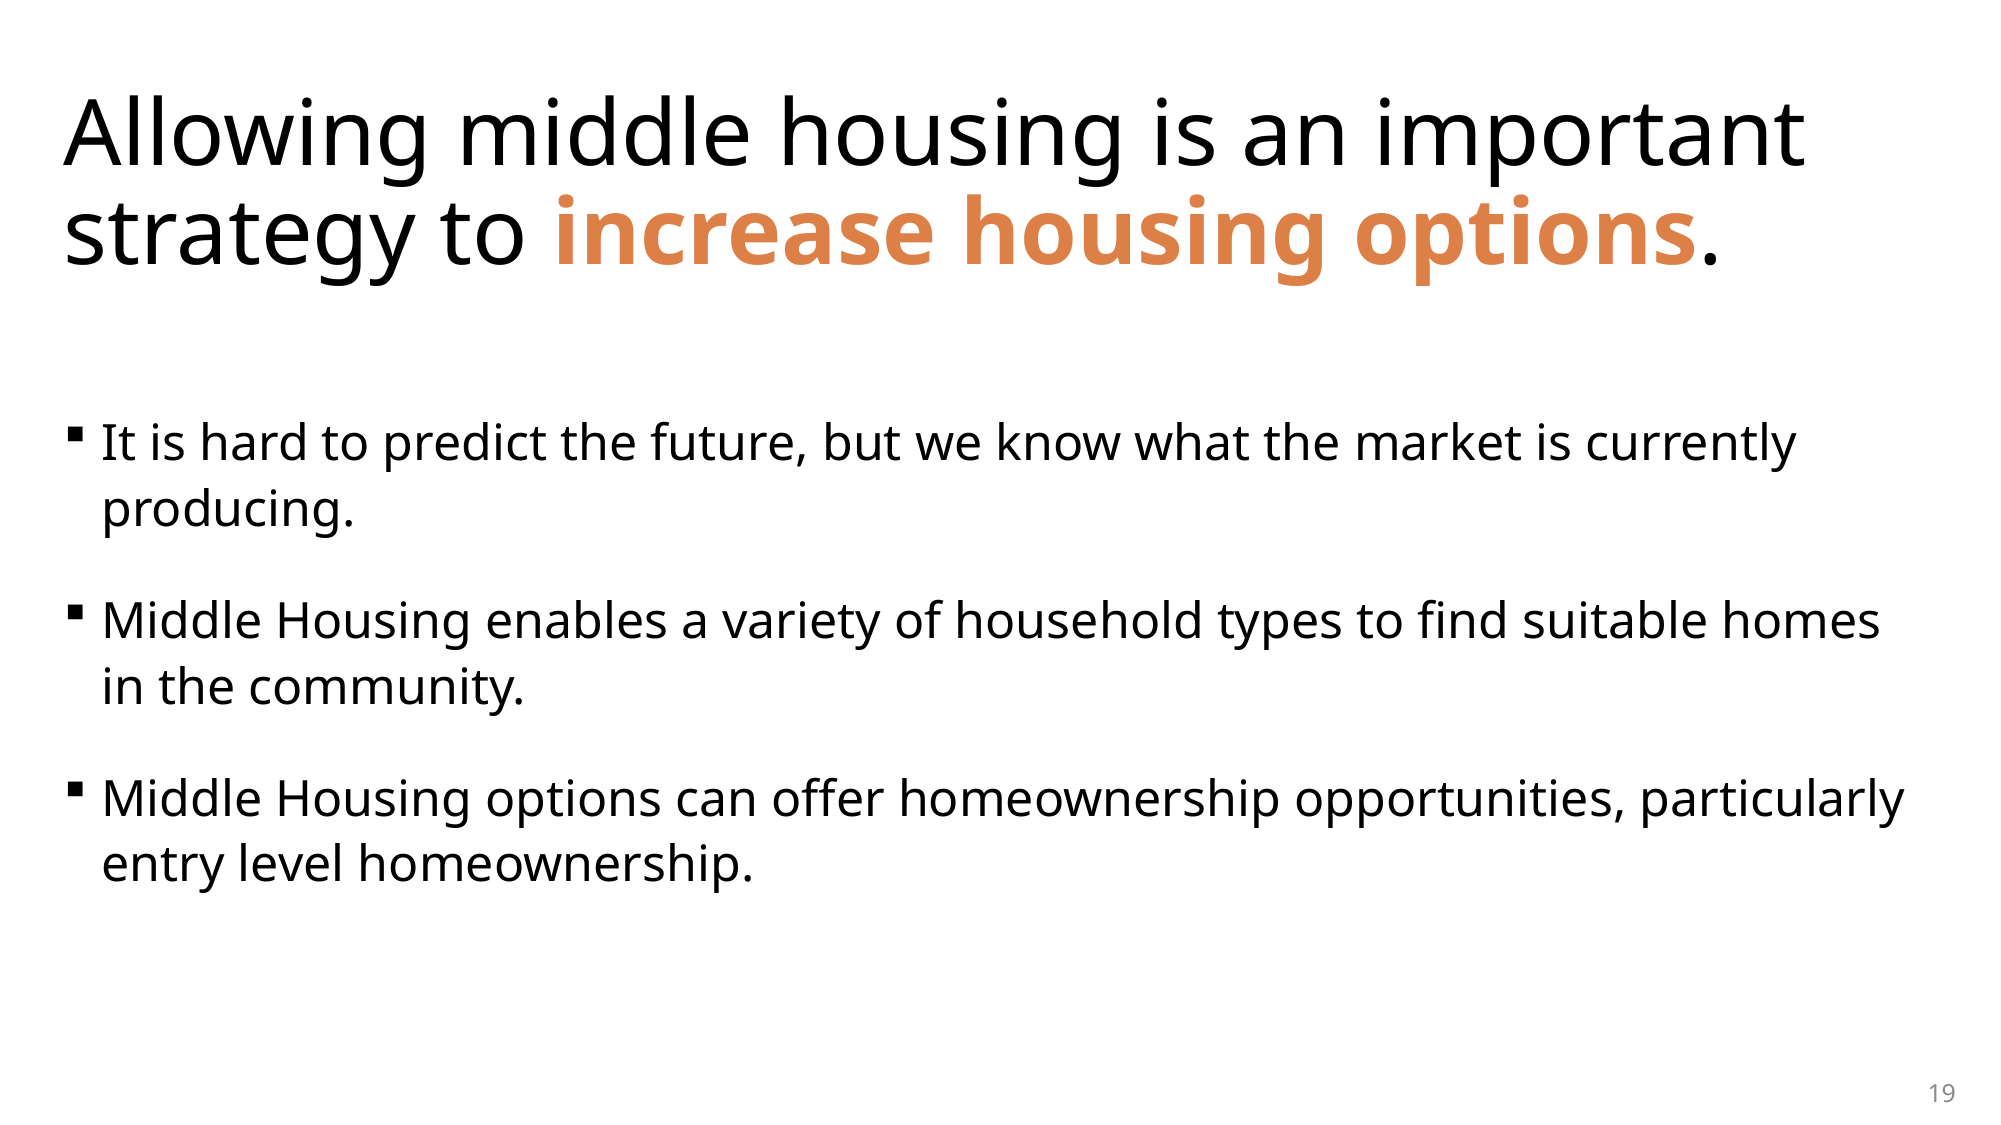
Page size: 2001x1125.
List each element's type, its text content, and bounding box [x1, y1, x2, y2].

list It is hard to predict the future, but we know what the market is currently producing. Middle Housing enables a variety of household types to find suitable homes in the community. Middle Housing options can offer homeownership opportunities, particularly entry level homeownership. [48, 396, 1949, 1014]
title Allowing middle housing is an important strategy to increase housing options. [48, 59, 1949, 396]
slide_number 19 [1912, 1075, 2000, 1114]
